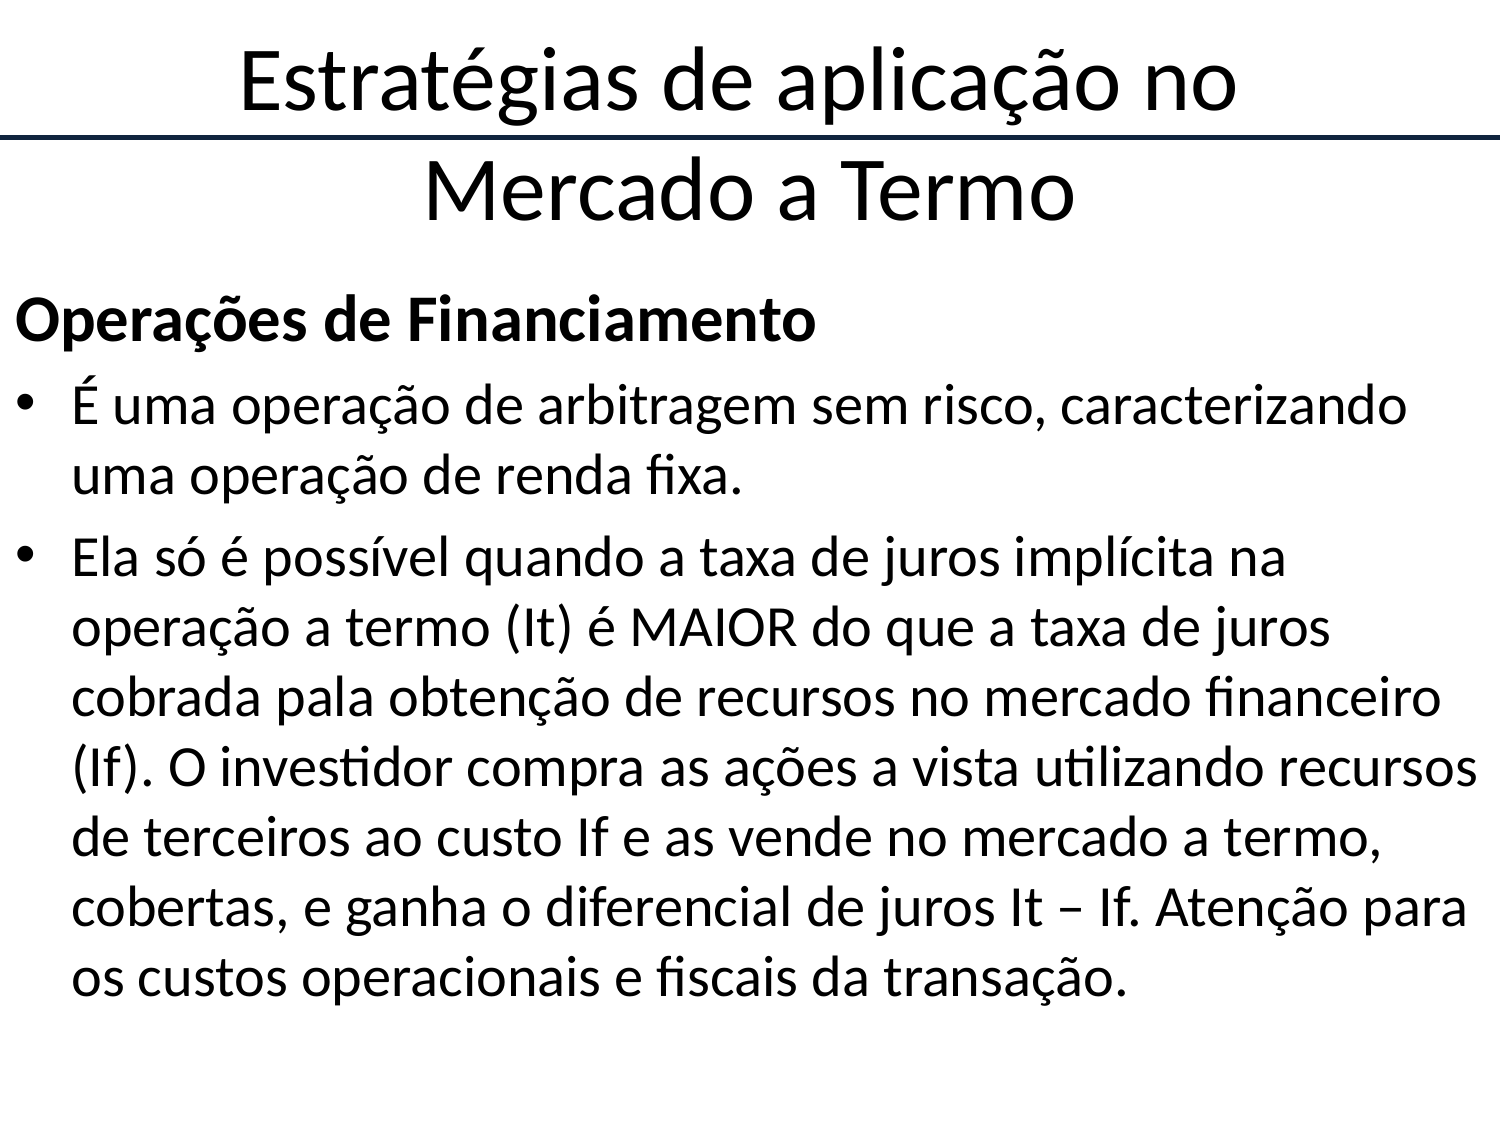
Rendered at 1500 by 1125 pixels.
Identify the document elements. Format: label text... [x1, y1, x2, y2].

title Estratégias de aplicação no Mercado a Termo [0, 11, 1500, 235]
list Operações de Financiamento É uma operação de arbitragem sem risco, caracterizando uma operação de renda fixa. Ela só é possível quando a taxa de juros implícita na operação a termo (It) é MAIOR do que a taxa de juros cobrada pala obtenção de recursos no mercado financeiro (If). O investidor compra as ações a vista utilizando recursos de terceiros ao custo If e as vende no mercado a termo, cobertas, e ganha o diferencial de juros It – If. Atenção para os custos operacionais e fiscais da transação. [0, 267, 1500, 1088]
